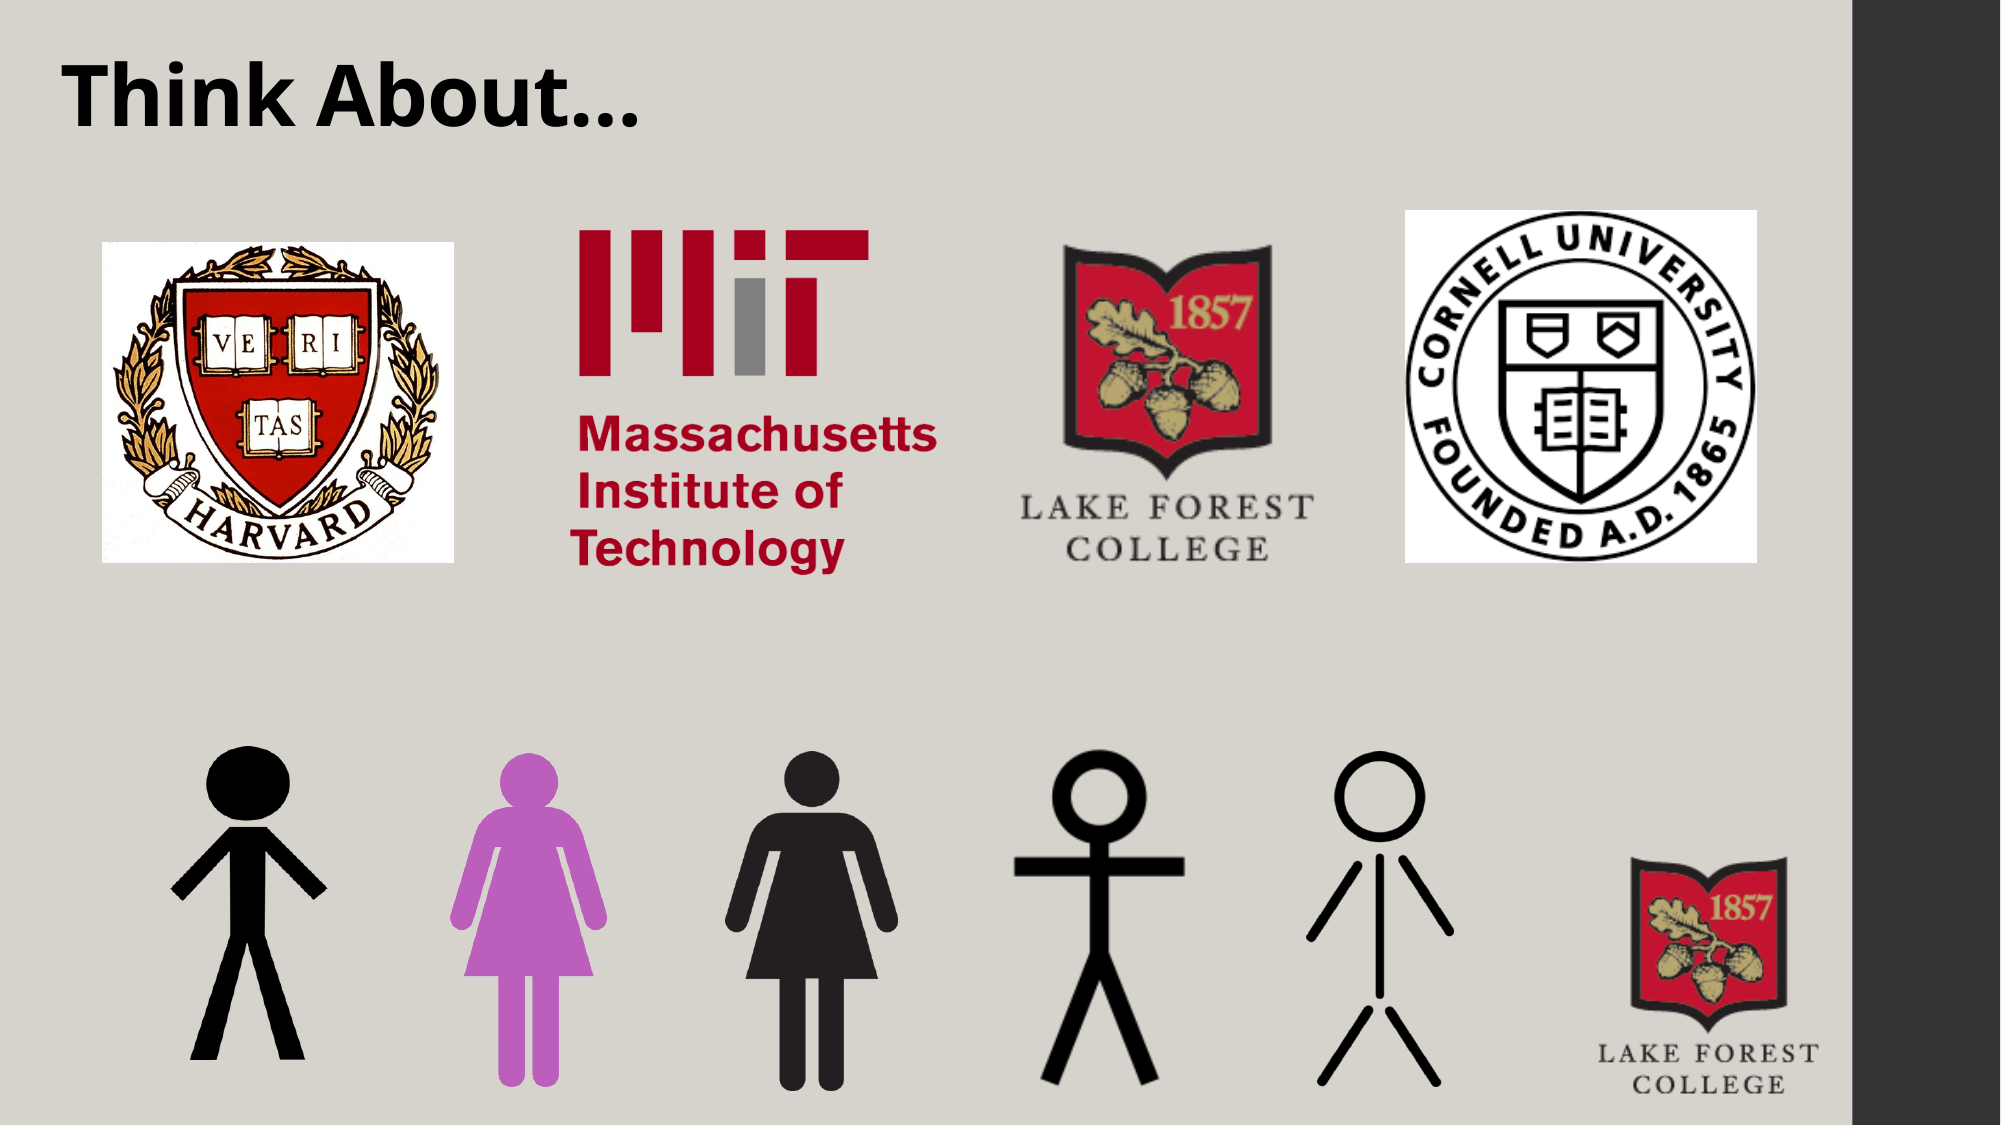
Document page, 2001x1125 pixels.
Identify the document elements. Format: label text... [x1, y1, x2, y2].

picture [725, 751, 898, 1092]
picture [102, 185, 1381, 603]
picture [1306, 751, 1455, 1088]
picture [932, 747, 1272, 1088]
picture [1549, 812, 1869, 1125]
picture [92, 746, 406, 1060]
picture [449, 753, 608, 1088]
picture [1404, 210, 1757, 563]
title Think About… [45, 44, 723, 153]
